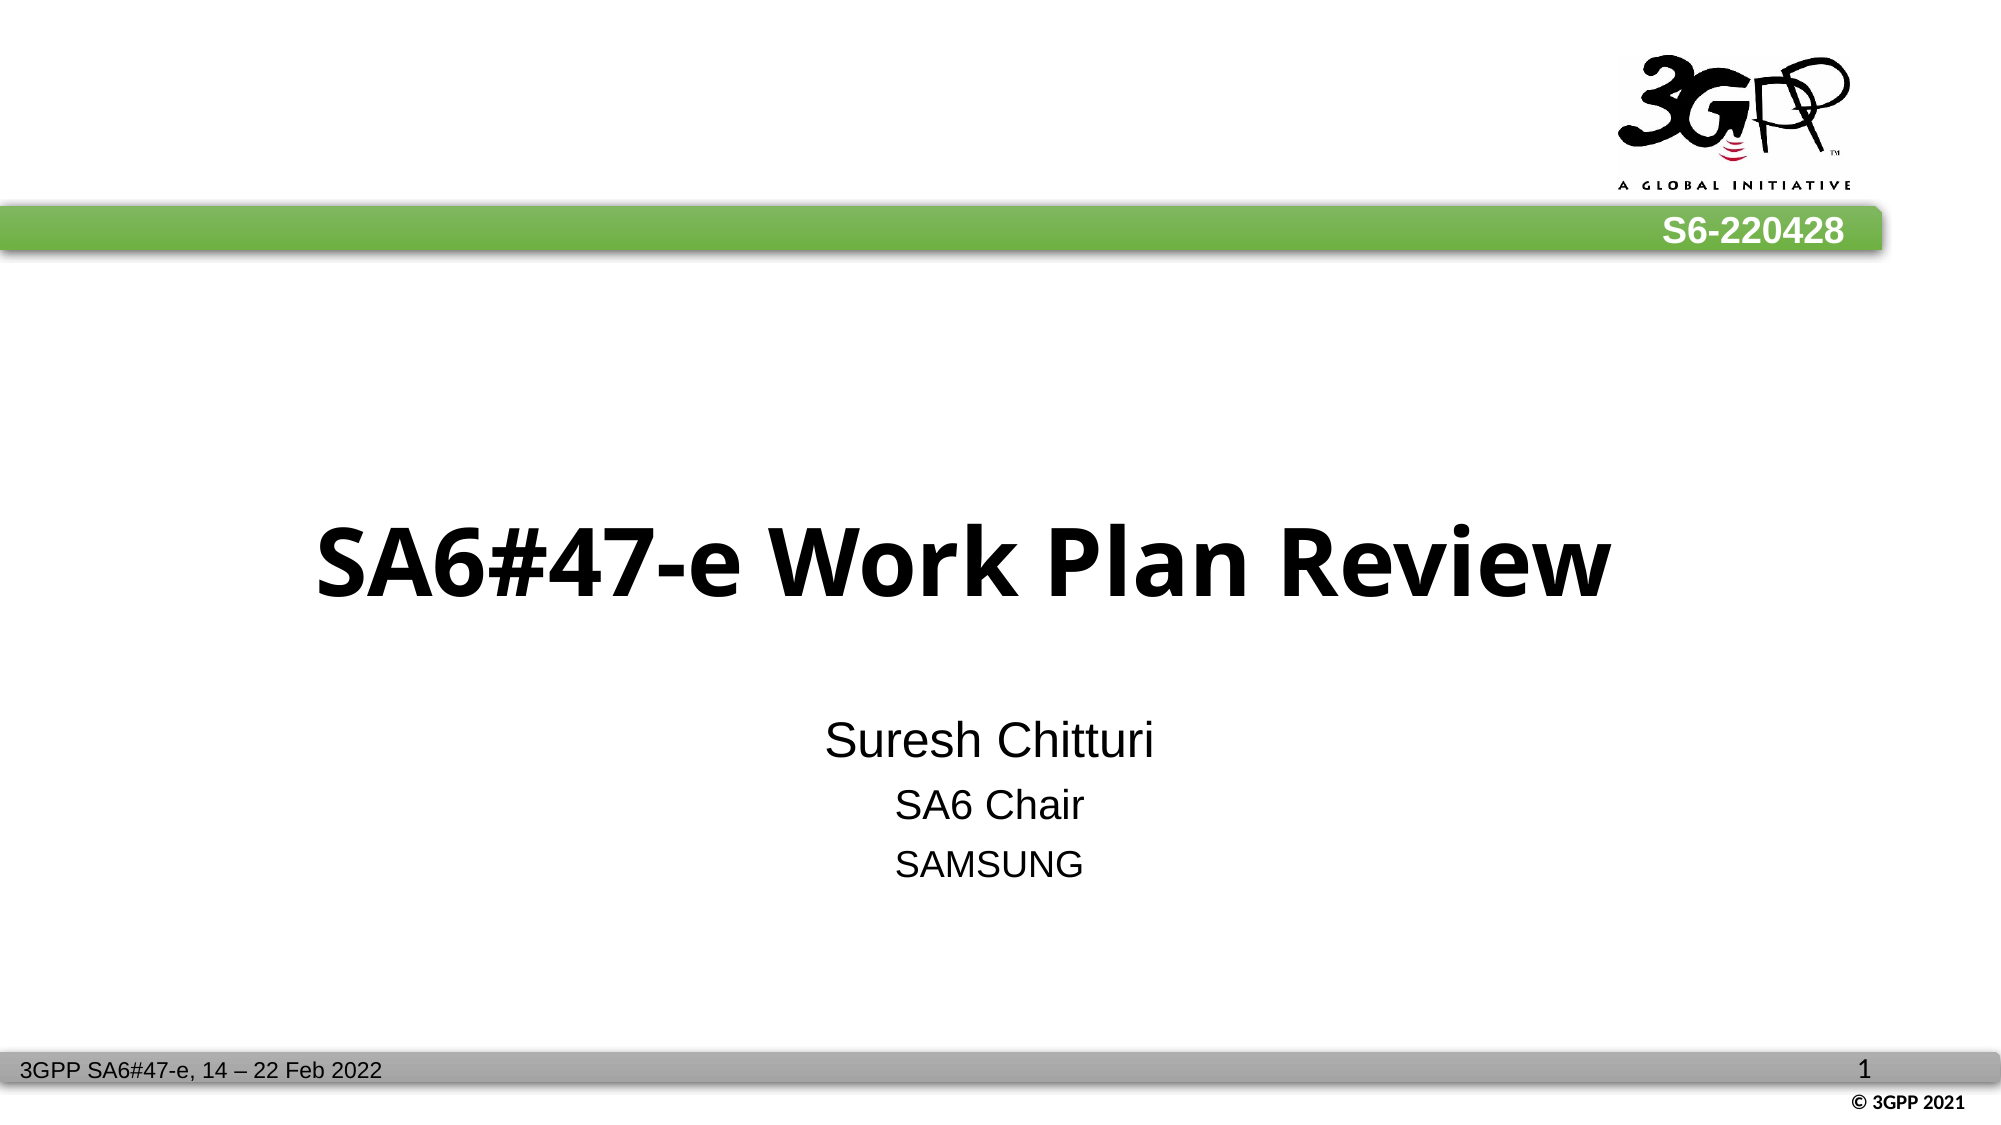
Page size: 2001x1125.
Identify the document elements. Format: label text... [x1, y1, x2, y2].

title SA6#47-e Work Plan Review [263, 383, 1666, 625]
subtitle Suresh Chitturi SA6 Chair SAMSUNG [464, 675, 1515, 864]
picture [1618, 55, 1850, 190]
